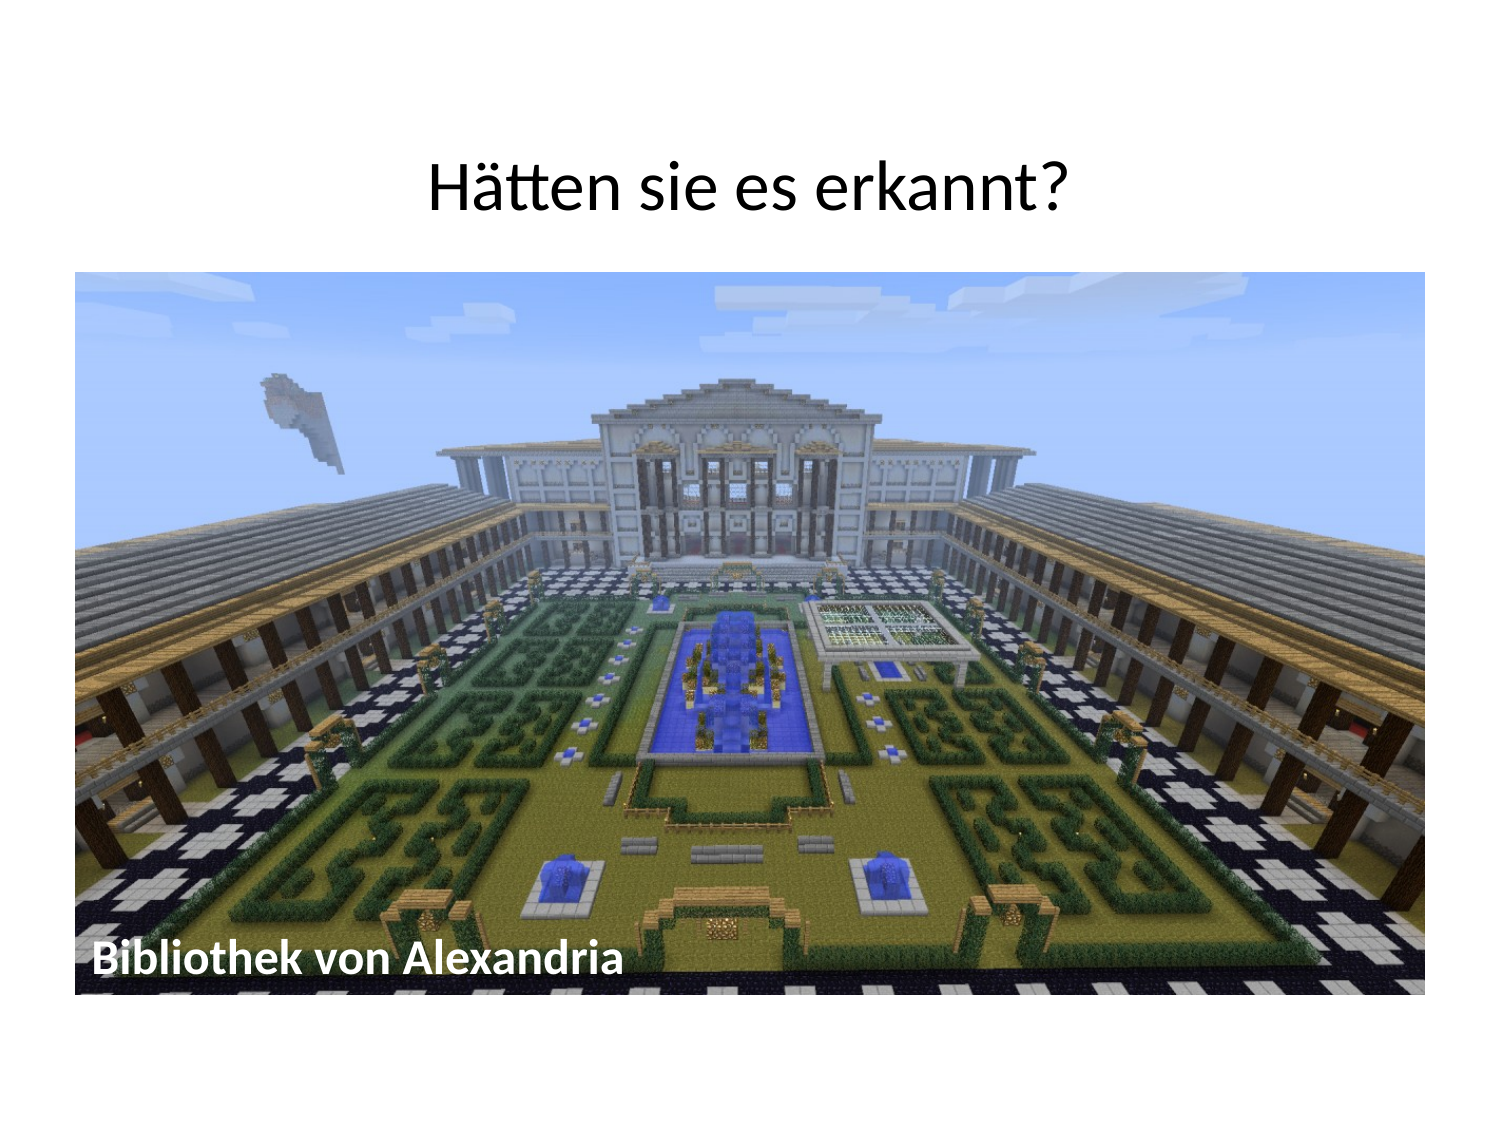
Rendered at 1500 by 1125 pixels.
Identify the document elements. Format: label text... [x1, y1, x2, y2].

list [74, 272, 1426, 996]
title Hätten sie es erkannt? [75, 45, 1425, 233]
